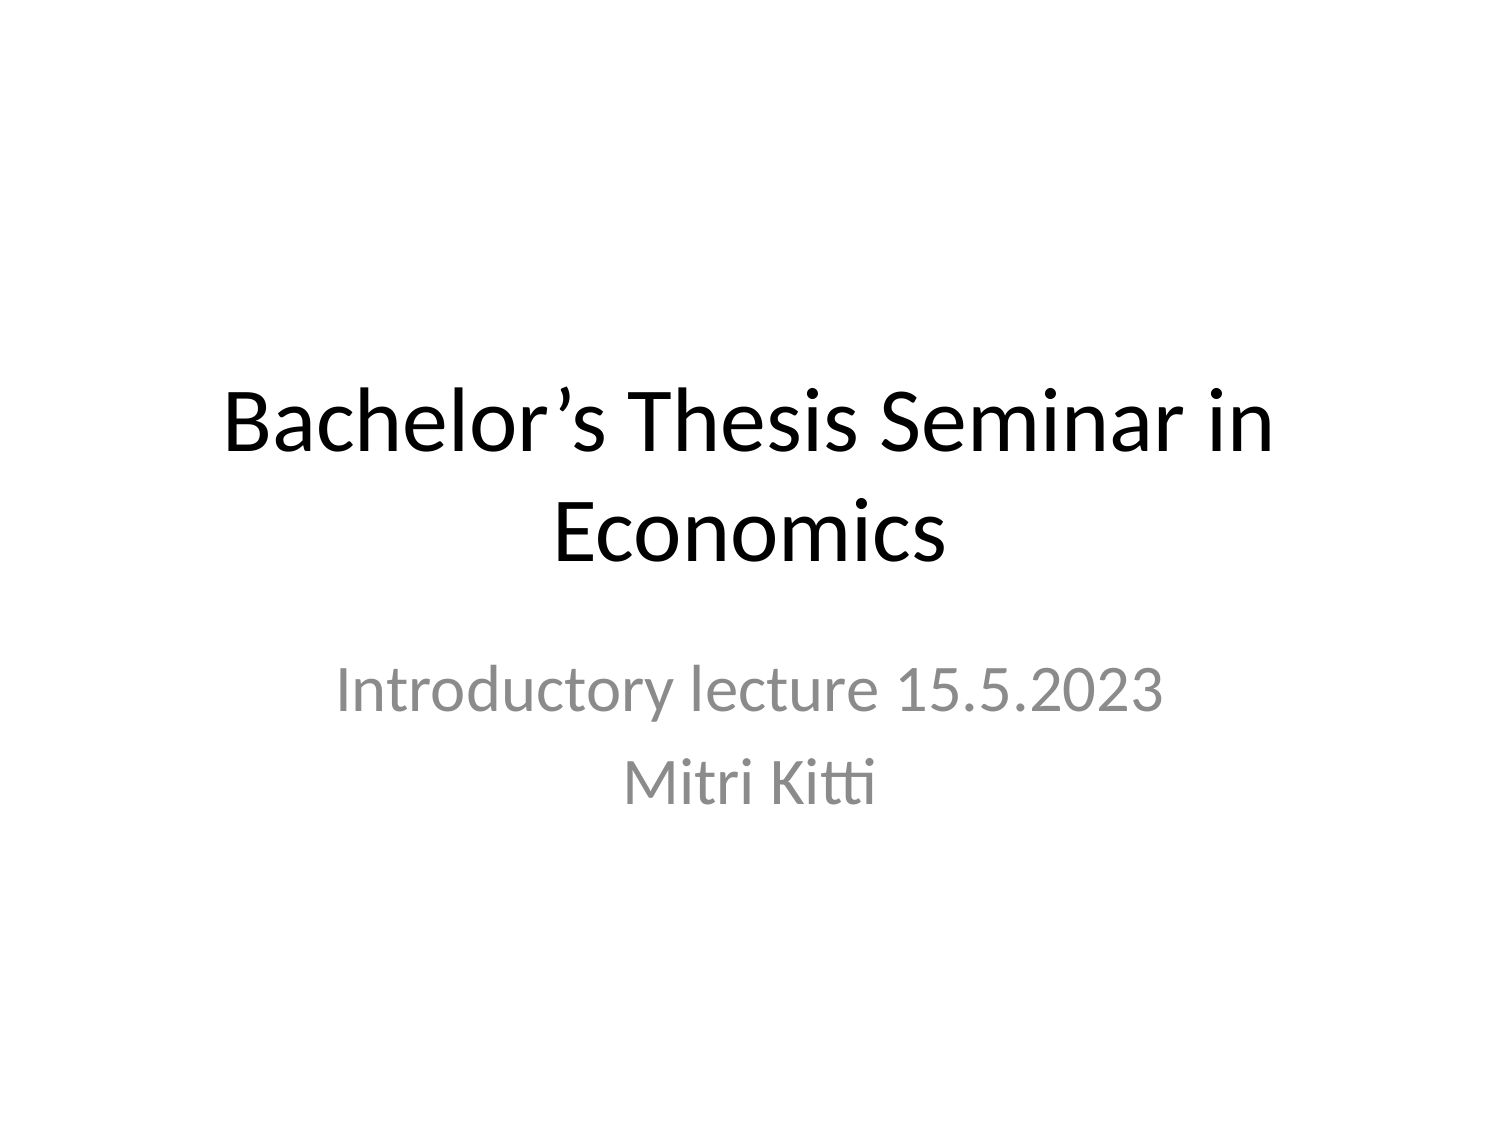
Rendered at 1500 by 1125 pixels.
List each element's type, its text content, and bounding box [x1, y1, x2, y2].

subtitle Introductory lecture 15.5.2023 Mitri Kitti [225, 637, 1275, 925]
title Bachelor’s Thesis Seminar in Economics [112, 349, 1388, 591]
